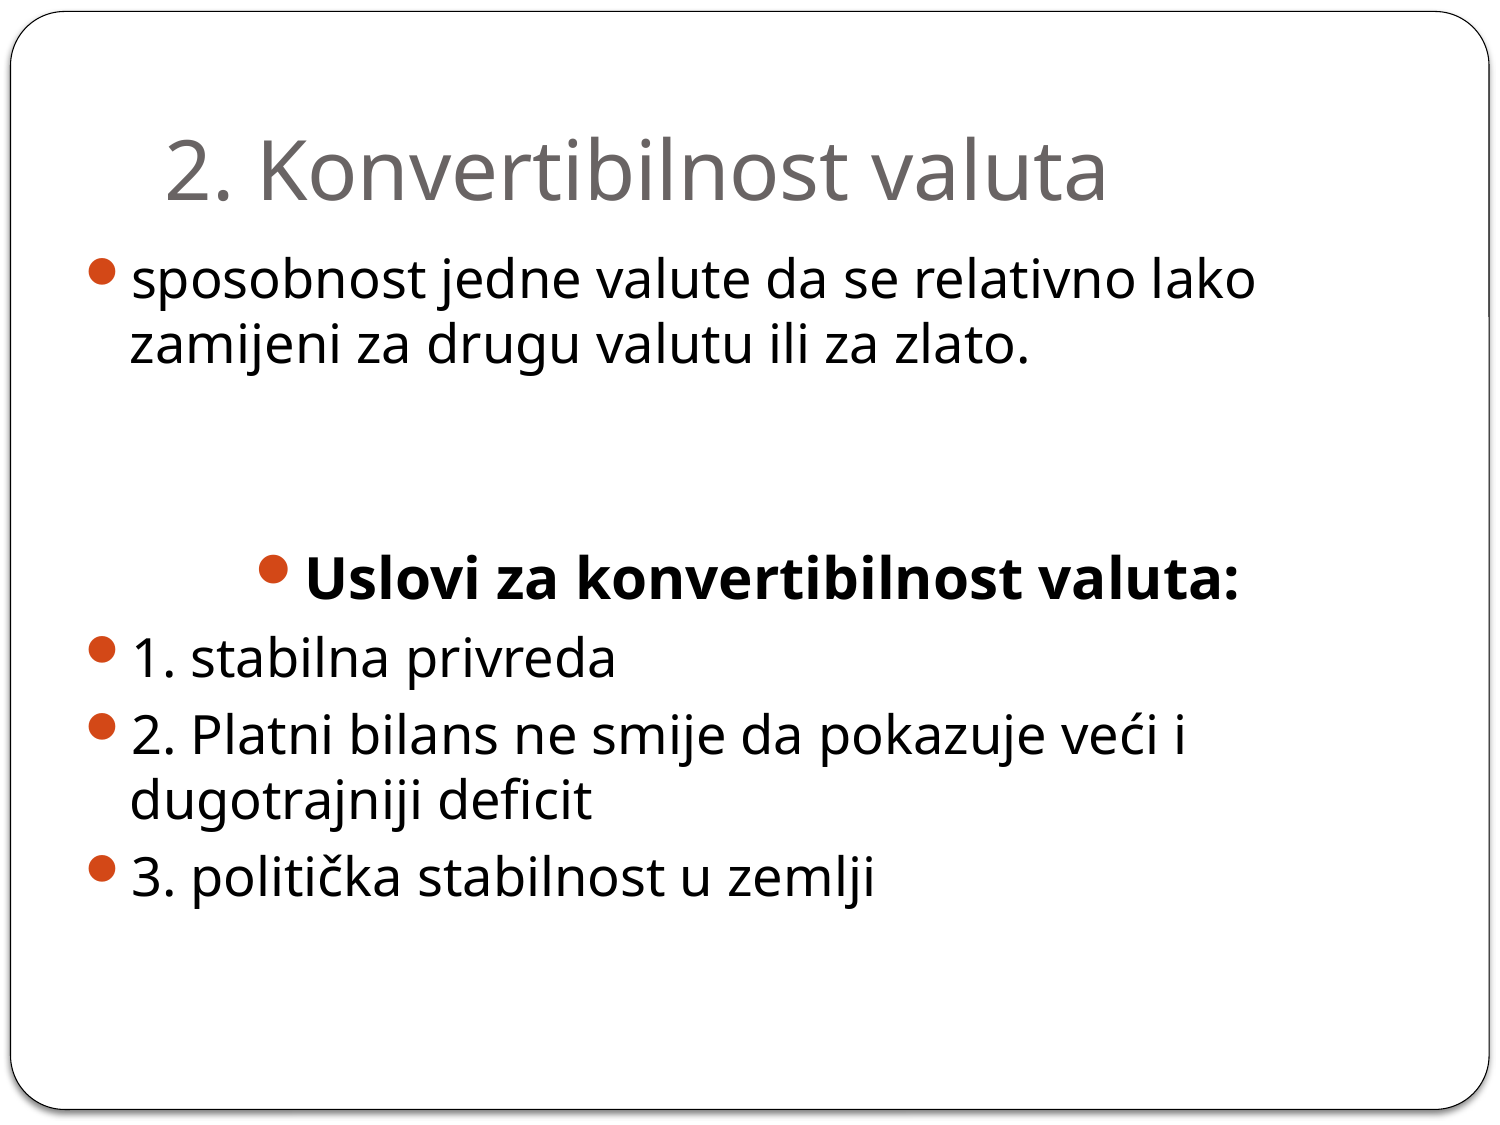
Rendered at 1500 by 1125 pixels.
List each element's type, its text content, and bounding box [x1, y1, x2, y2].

title 2. Konvertibilnost valuta [150, 45, 1425, 233]
list sposobnost jedne valute da se relativno lako zamijeni za drugu valutu ili za zlato. Uslovi za konvertibilnost valuta: 1. stabilna privreda 2. Platni bilans ne smije da pokazuje veći i dugotrajniji deficit 3. politička stabilnost u zemlji [70, 237, 1425, 988]
